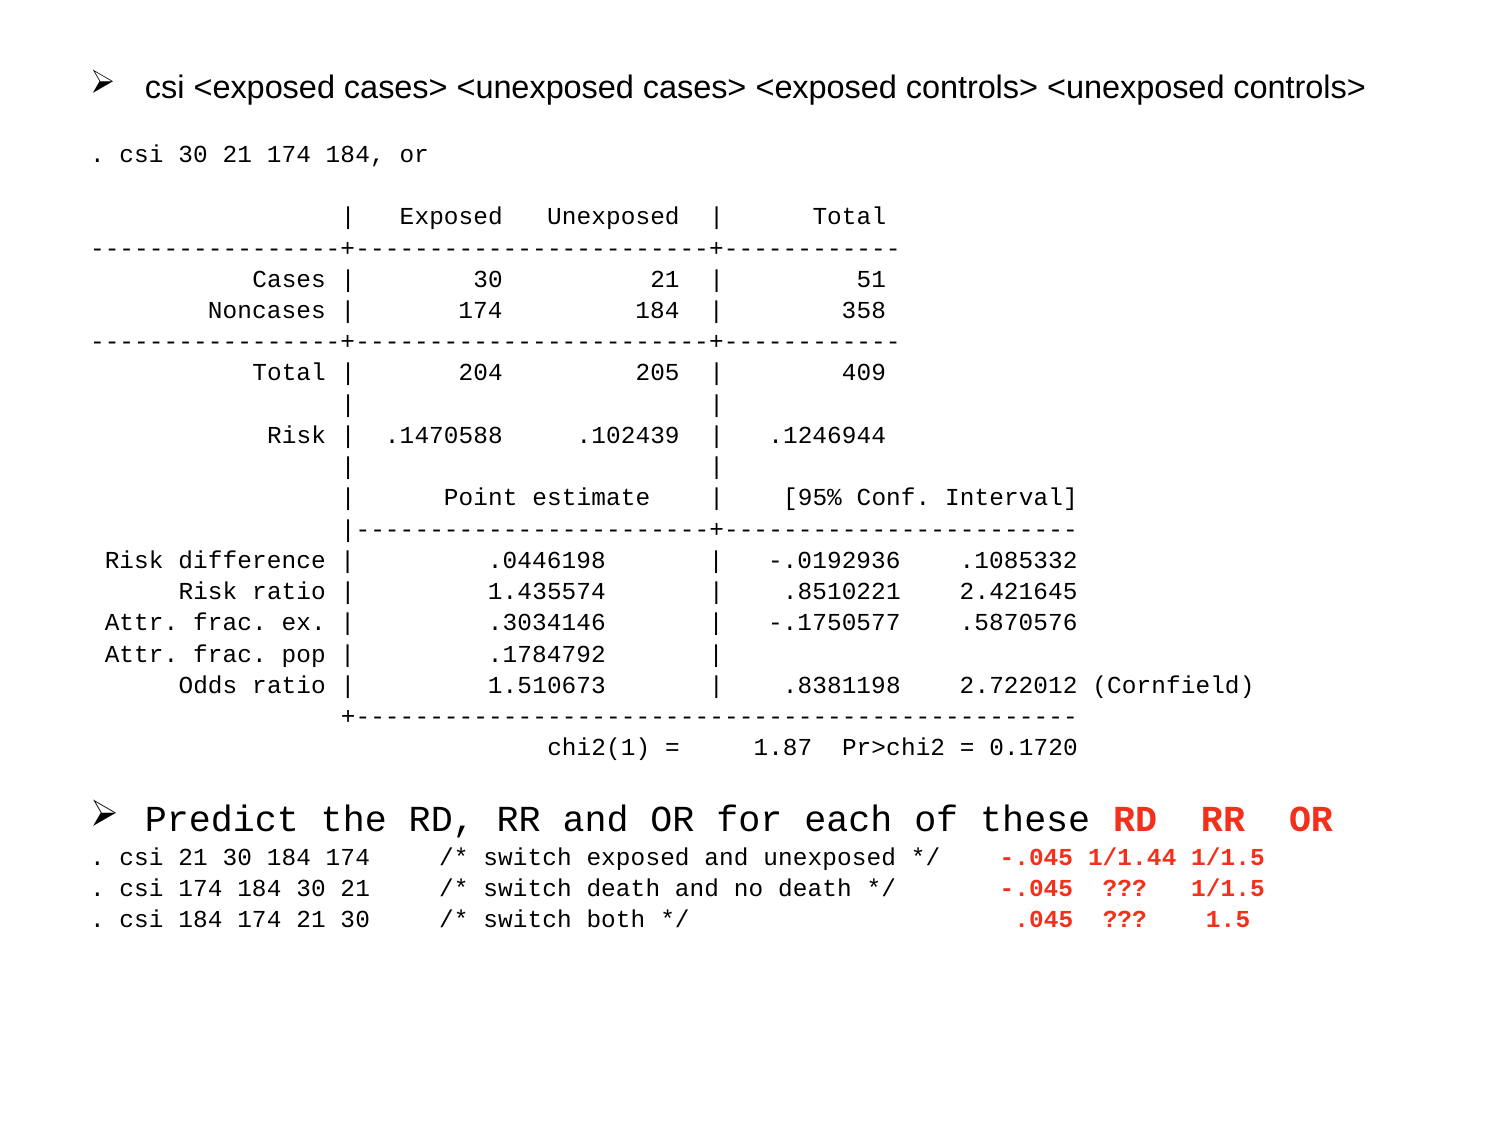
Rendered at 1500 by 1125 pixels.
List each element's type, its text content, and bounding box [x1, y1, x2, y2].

list csi <exposed cases> <unexposed cases> <exposed controls> <unexposed controls> . csi 30 21 174 184, or | Exposed Unexposed | Total -----------------+------------------------+------------ Cases | 30 21 | 51 Noncases | 174 184 | 358 -----------------+------------------------+------------ Total | 204 205 | 409 | | Risk | .1470588 .102439 | .1246944 | | | Point estimate | [95% Conf. Interval] |------------------------+------------------------ Risk difference | .0446198 | -.0192936 .1085332 Risk ratio | 1.435574 | .8510221 2.421645 Attr. frac. ex. | .3034146 | -.1750577 .5870576 Attr. frac. pop | .1784792 | Odds ratio | 1.510673 | .8381198 2.722012 (Cornfield) +------------------------------------------------- chi2(1) = 1.87 Pr>chi2 = 0.1720 Predict the RD, RR and OR for each of these RD RR OR . csi 21 30 184 174 /* switch exposed and unexposed */ -.045 1/1.44 1/1.5 . csi 174 184 30 21 /* switch death and no death */ -.045 ??? 1/1.5 . csi 184 174 21 30 /* switch both */ .045 ??? 1.5 [74, 62, 1426, 1006]
